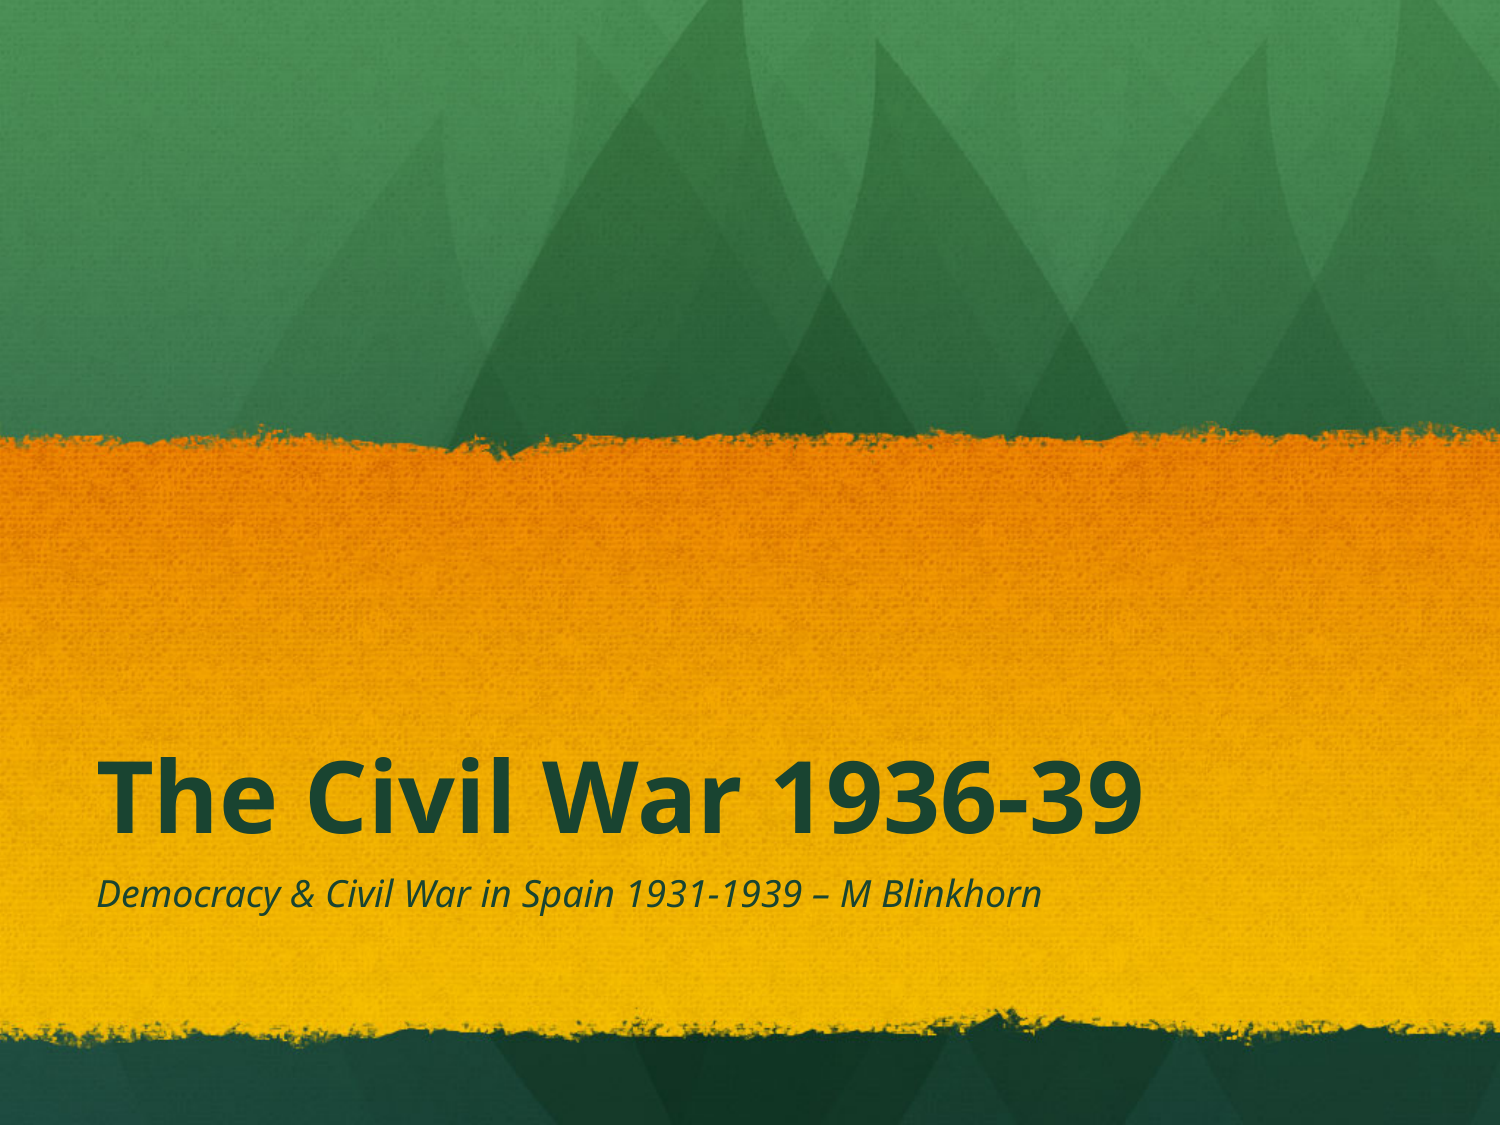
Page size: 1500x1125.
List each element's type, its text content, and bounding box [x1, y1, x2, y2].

subtitle Democracy & Civil War in Spain 1931-1939 – M Blinkhorn [81, 862, 1262, 1025]
title The Civil War 1936-39 [81, 619, 1262, 861]
picture [0, 0, 1500, 1125]
